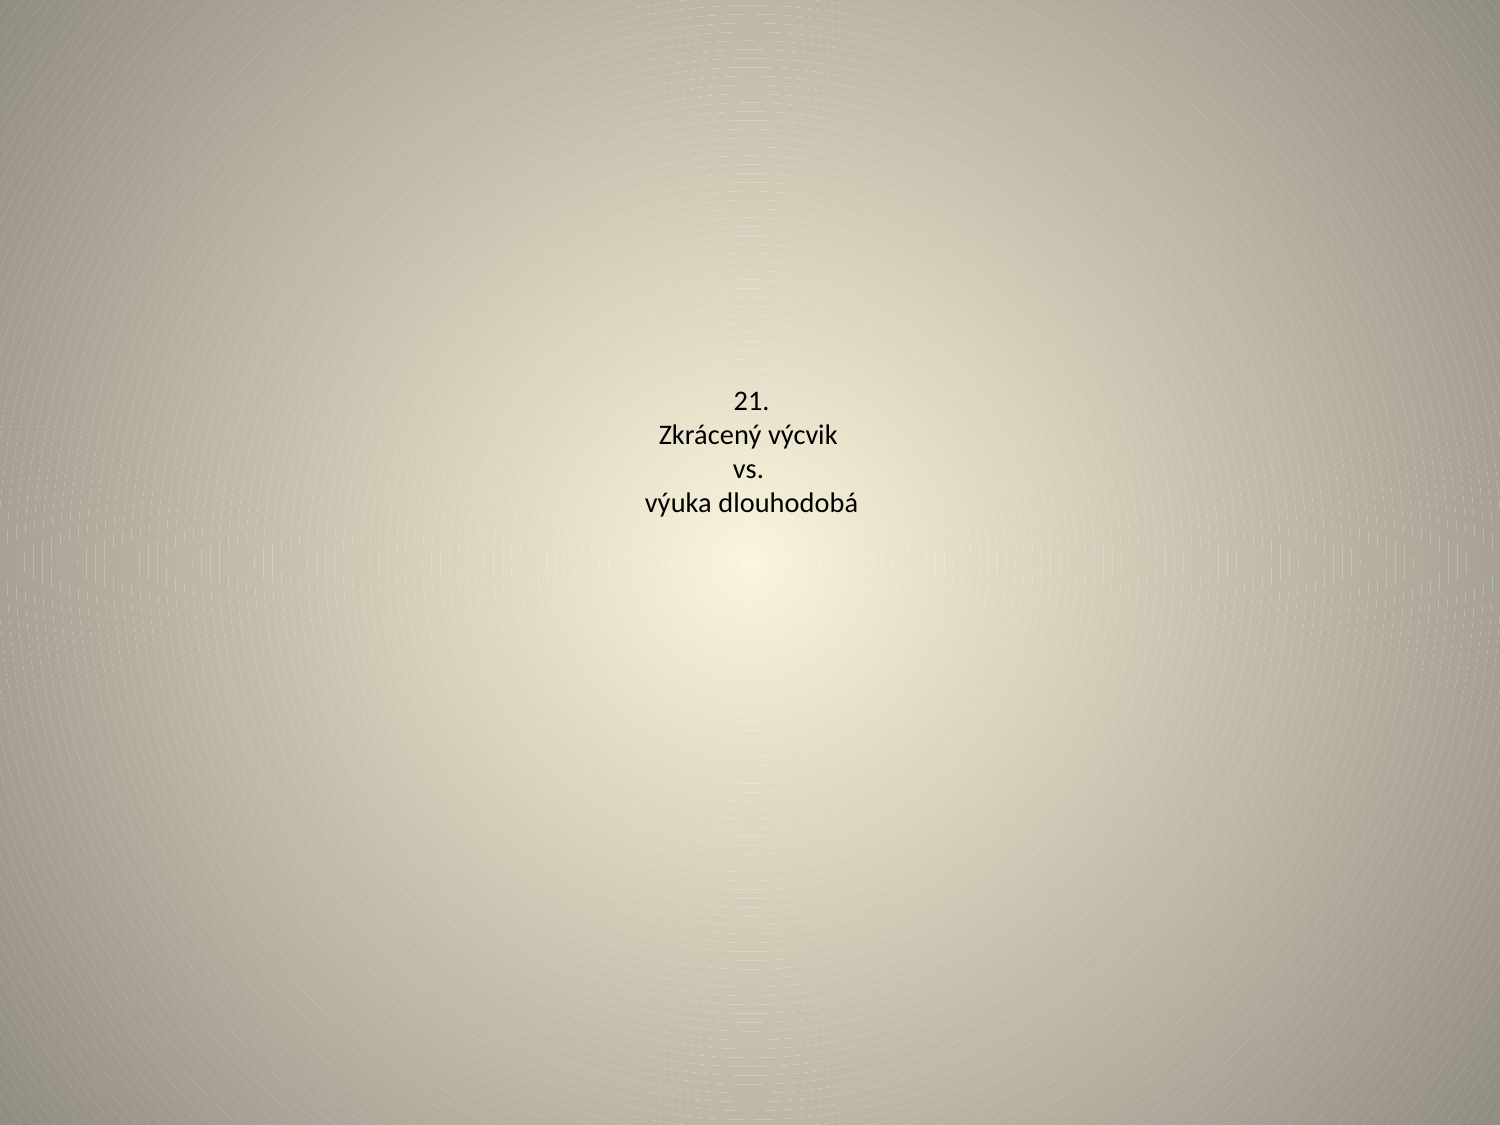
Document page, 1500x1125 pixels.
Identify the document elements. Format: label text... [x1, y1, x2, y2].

title 21. Zkrácený výcvik vs. výuka dlouhodobá [76, 373, 1427, 561]
